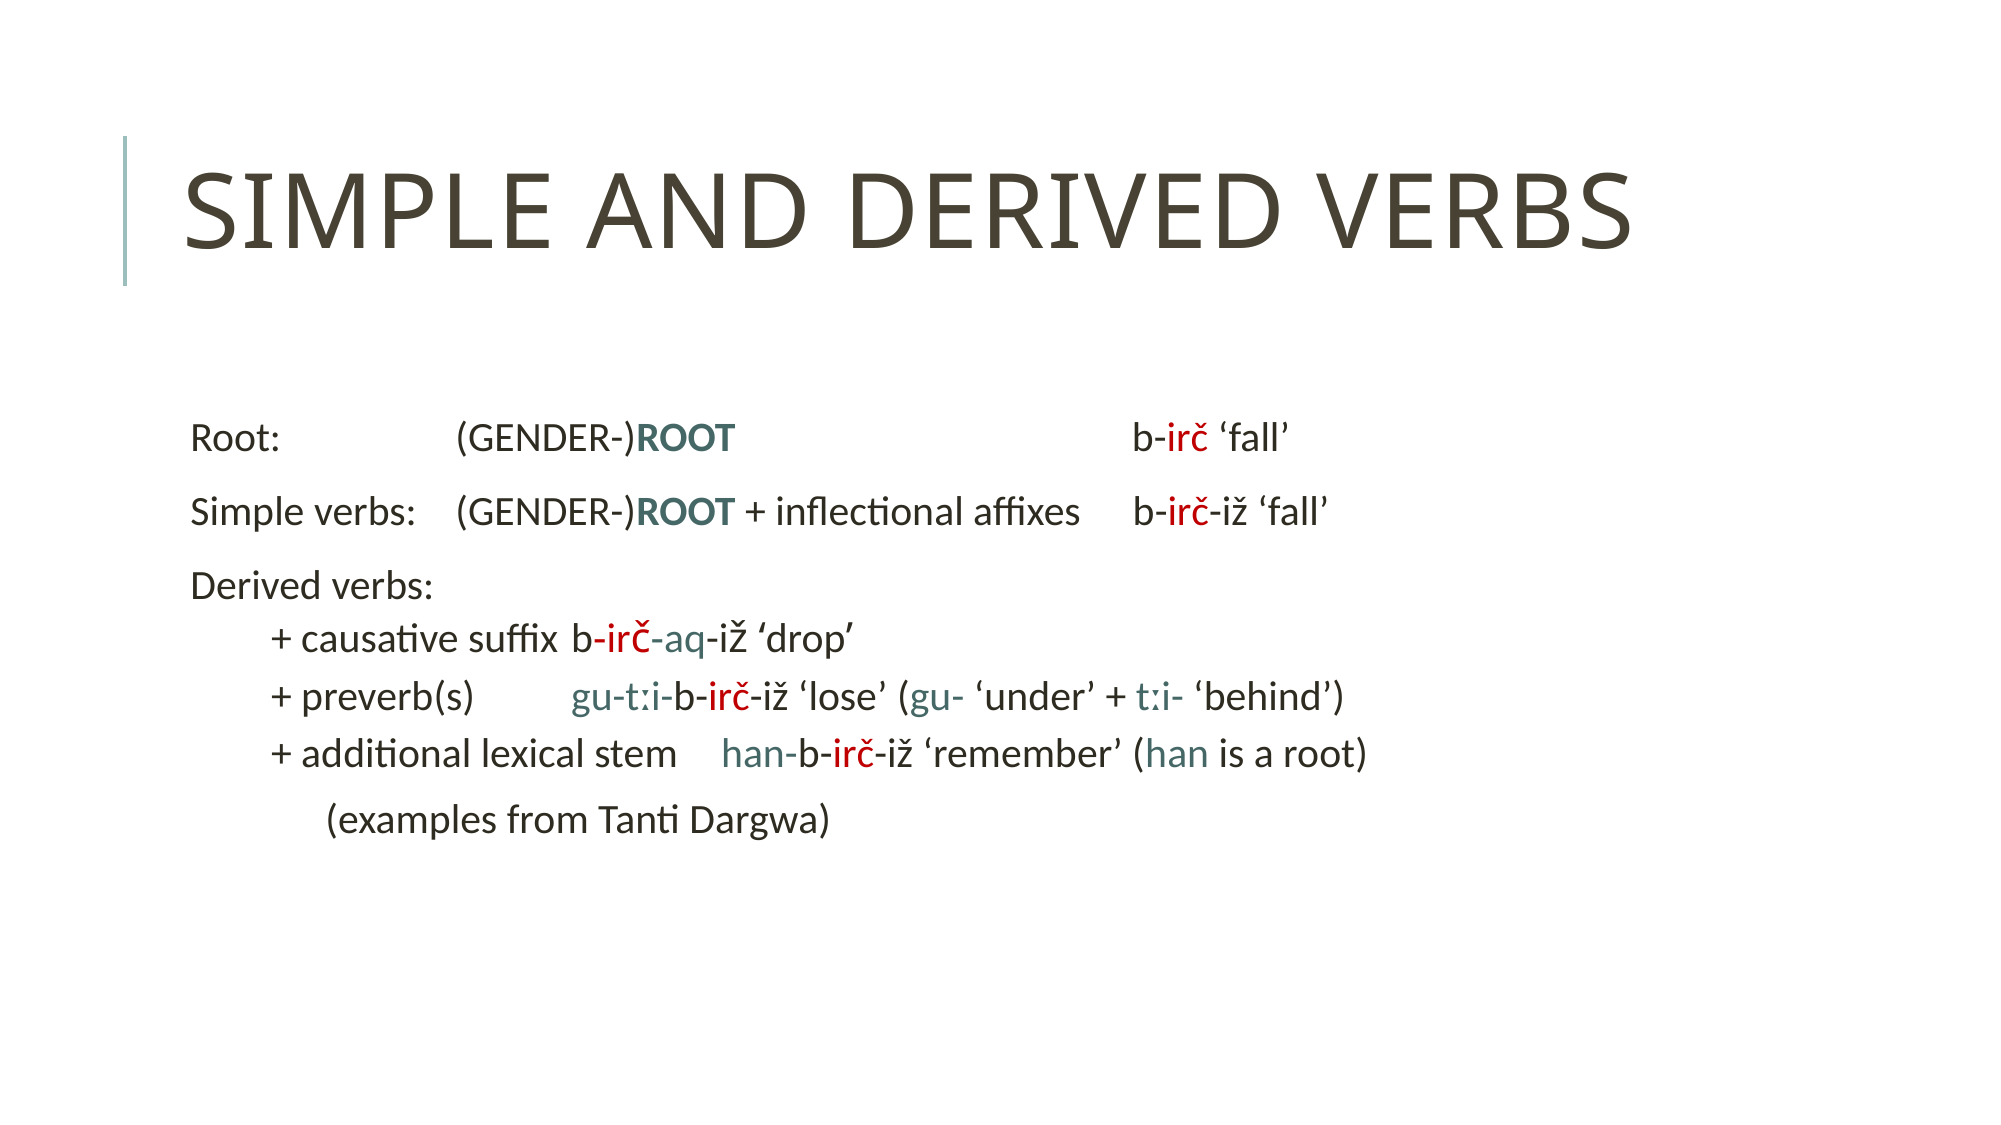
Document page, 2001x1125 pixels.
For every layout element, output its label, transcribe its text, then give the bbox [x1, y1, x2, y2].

title Simple and derived verbs [168, 96, 1763, 342]
list Root: (GENDER-)ROOT b-irč ‘fall’ Simple verbs: (GENDER-)ROOT + inflectional affixes b-irč-iž ‘fall’ Derived verbs: + causative suffix b-irč-aq-iž ‘drop’ + preverb(s) gu-tːi-b-irč-iž ‘lose’ (gu- ‘under’ + tːi- ‘behind’) + additional lexical stem han-b-irč-iž ‘remember’ (han is a root) (examples from Tanti Dargwa) [168, 407, 1919, 1029]
